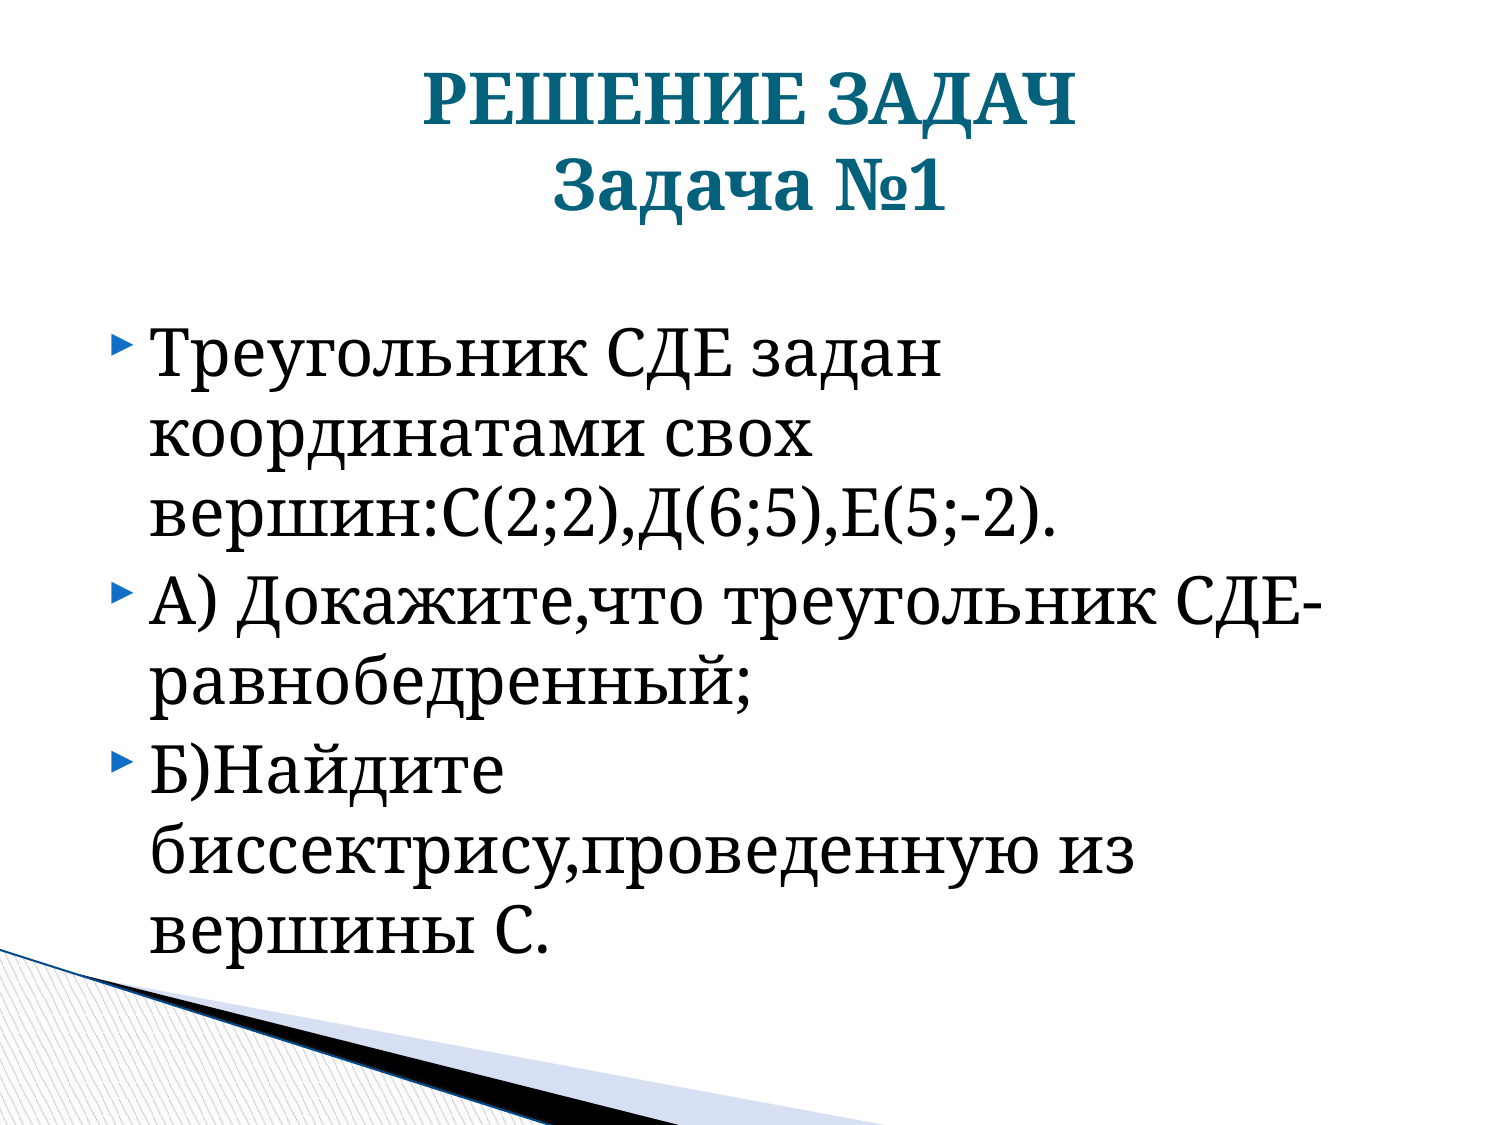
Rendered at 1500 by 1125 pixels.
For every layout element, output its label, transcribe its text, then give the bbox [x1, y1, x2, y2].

title РЕШЕНИЕ ЗАДАЧ Задача №1 [75, 45, 1425, 233]
list Треугольник СДЕ задан координатами свох вершин:С(2;2),Д(6;5),Е(5;-2). А) Докажите,что треугольник СДЕ-равнобедренный; Б)Найдите биссектрису,проведенную из вершины С. [75, 302, 1425, 986]
